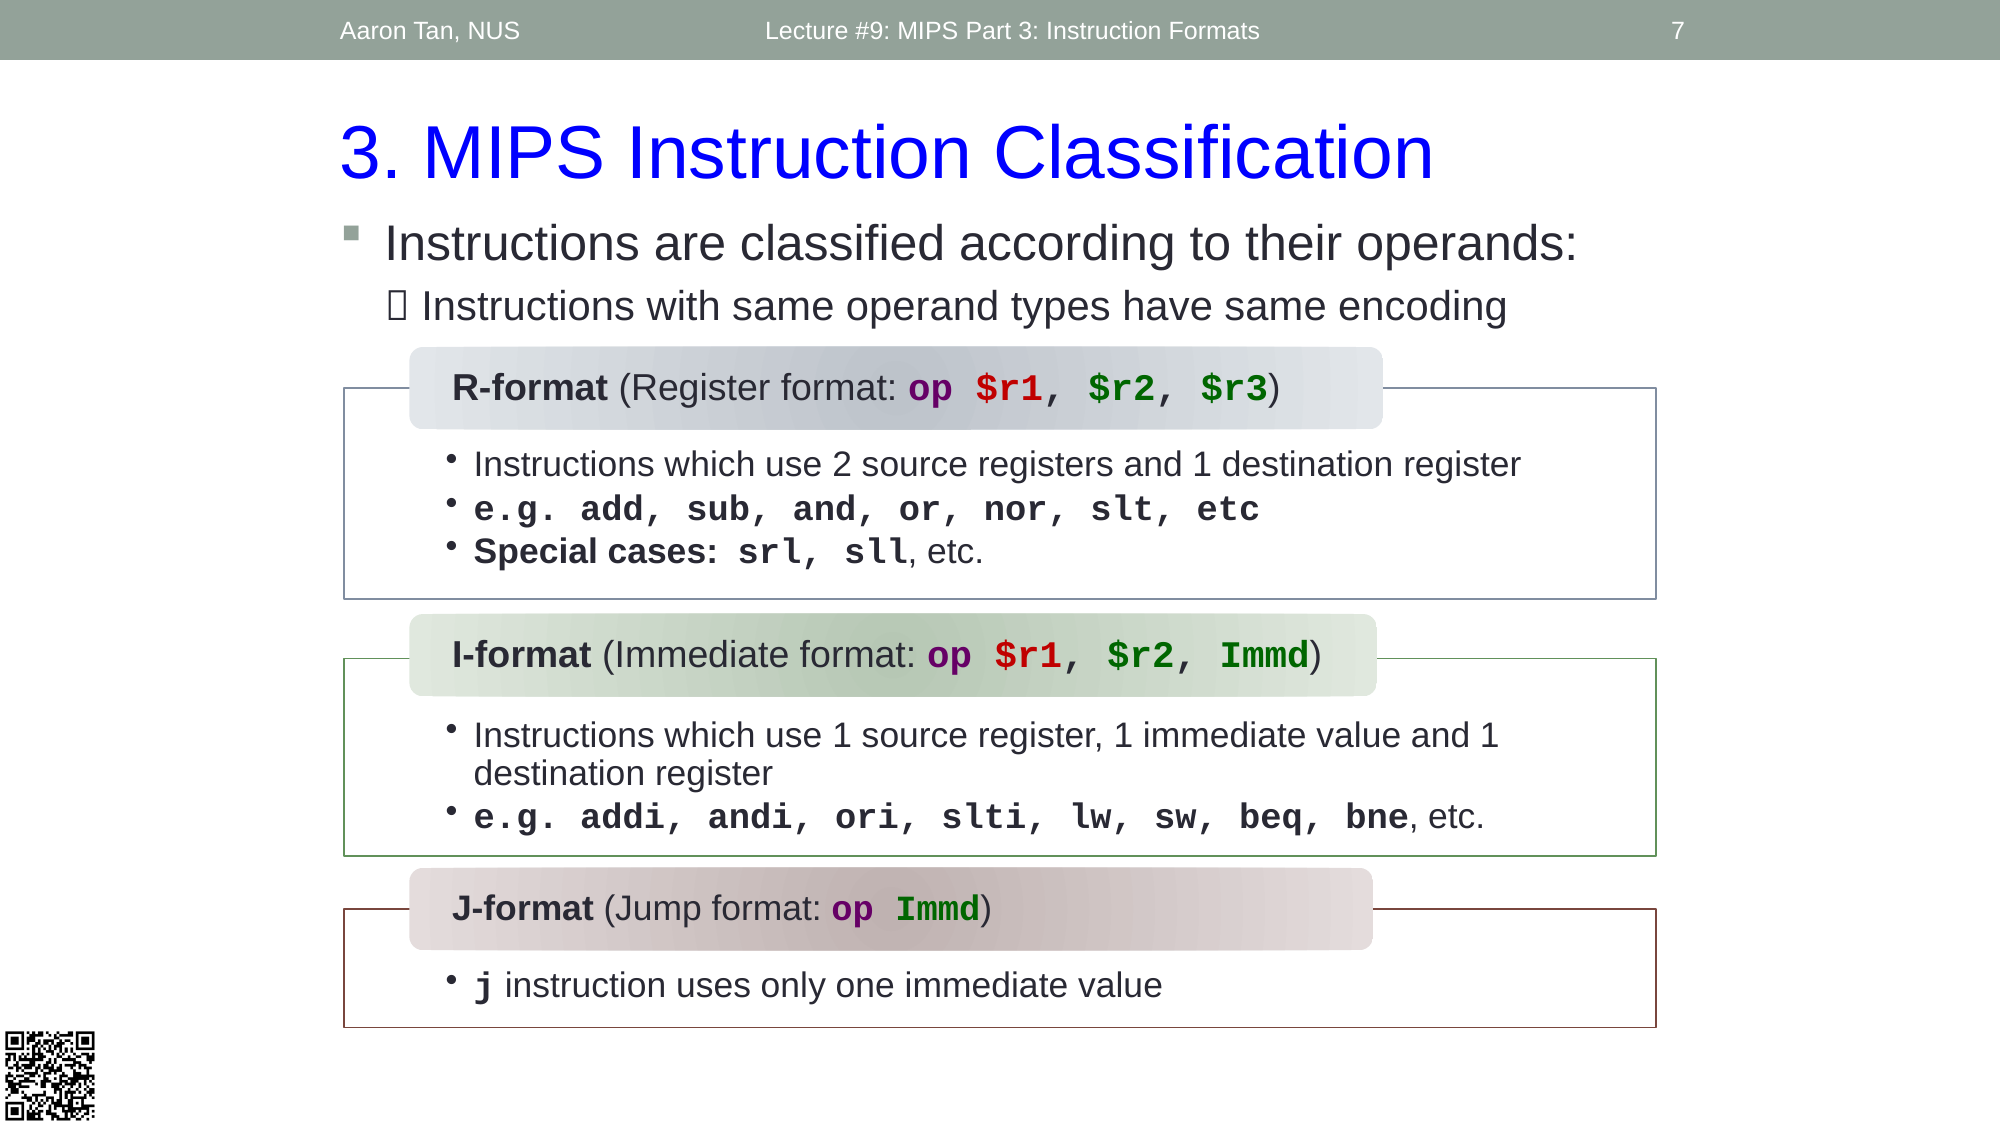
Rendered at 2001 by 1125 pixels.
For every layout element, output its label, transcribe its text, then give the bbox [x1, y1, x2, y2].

text_box Instructions are classified according to their operands:  Instructions with same operand types have same encoding [324, 202, 1675, 353]
picture [2, 1028, 98, 1124]
slide_number 7 [1558, 3, 1700, 57]
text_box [343, 319, 1657, 1056]
text_box 3. MIPS Instruction Classification [324, 96, 1675, 202]
footer Lecture #9: MIPS Part 3: Instruction Formats [800, 3, 1558, 57]
slide_number Aaron Tan, NUS [324, 3, 800, 57]
